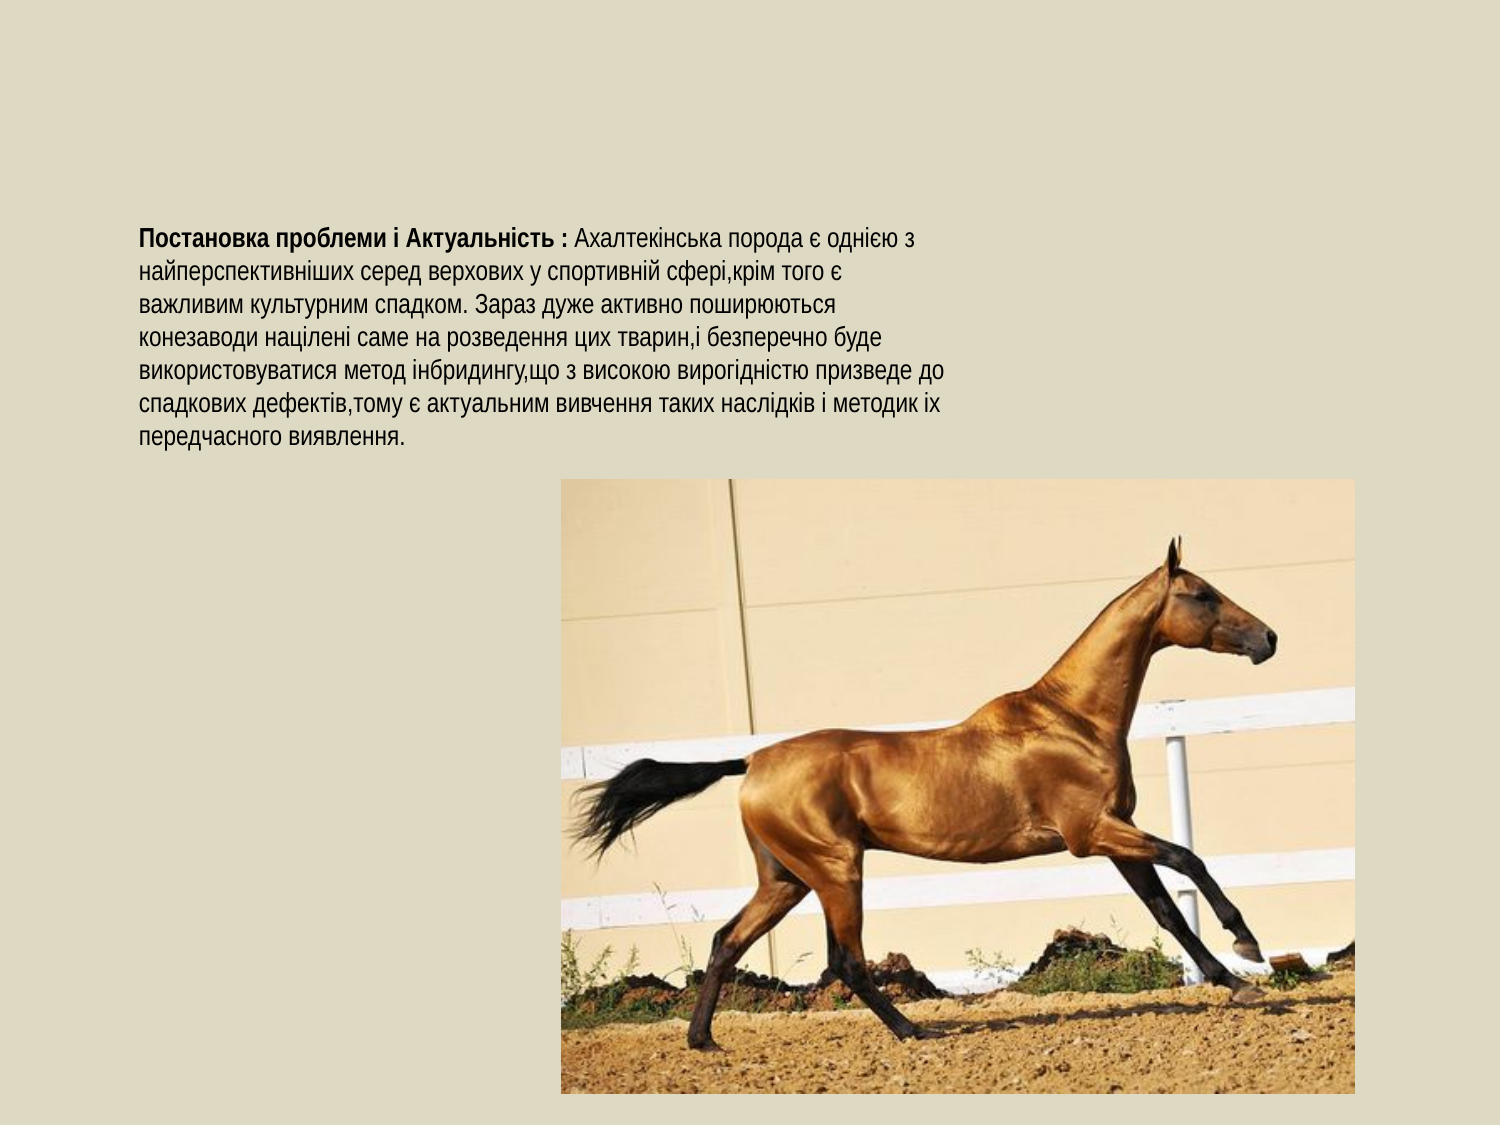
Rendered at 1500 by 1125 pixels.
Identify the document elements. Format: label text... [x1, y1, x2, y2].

title Постановка проблеми і Актуальність : Ахалтекінська порода є однією з найперспективніших серед верхових у спортивній сфері,крім того є важливим культурним спадком. Зараз дуже активно поширюються конезаводи націлені саме на розведення цих тварин,і безперечно буде використовуватися метод інбридингу,що з високою вирогідністю призведе до спадкових дефектів,тому є актуальним вивчення таких наслідків і методик іх передчасного виявлення. [123, 208, 963, 492]
picture [560, 479, 1355, 1095]
